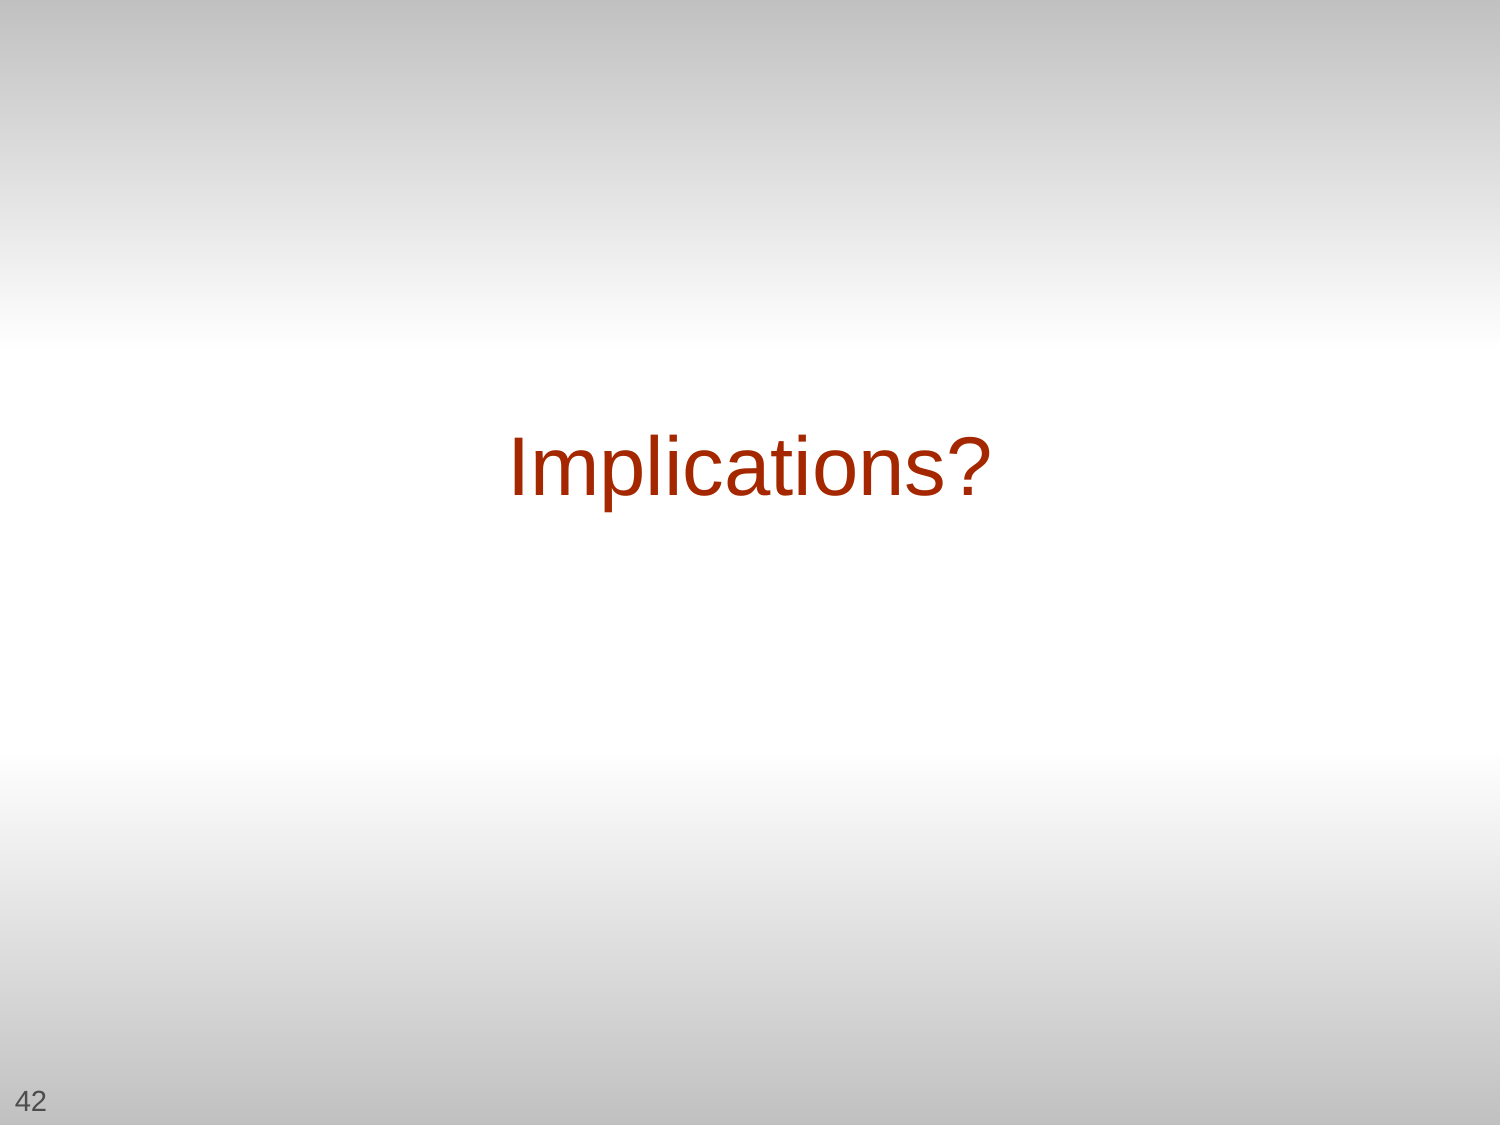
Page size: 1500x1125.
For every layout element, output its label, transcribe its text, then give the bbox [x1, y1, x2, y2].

title Implications? [112, 349, 1388, 591]
